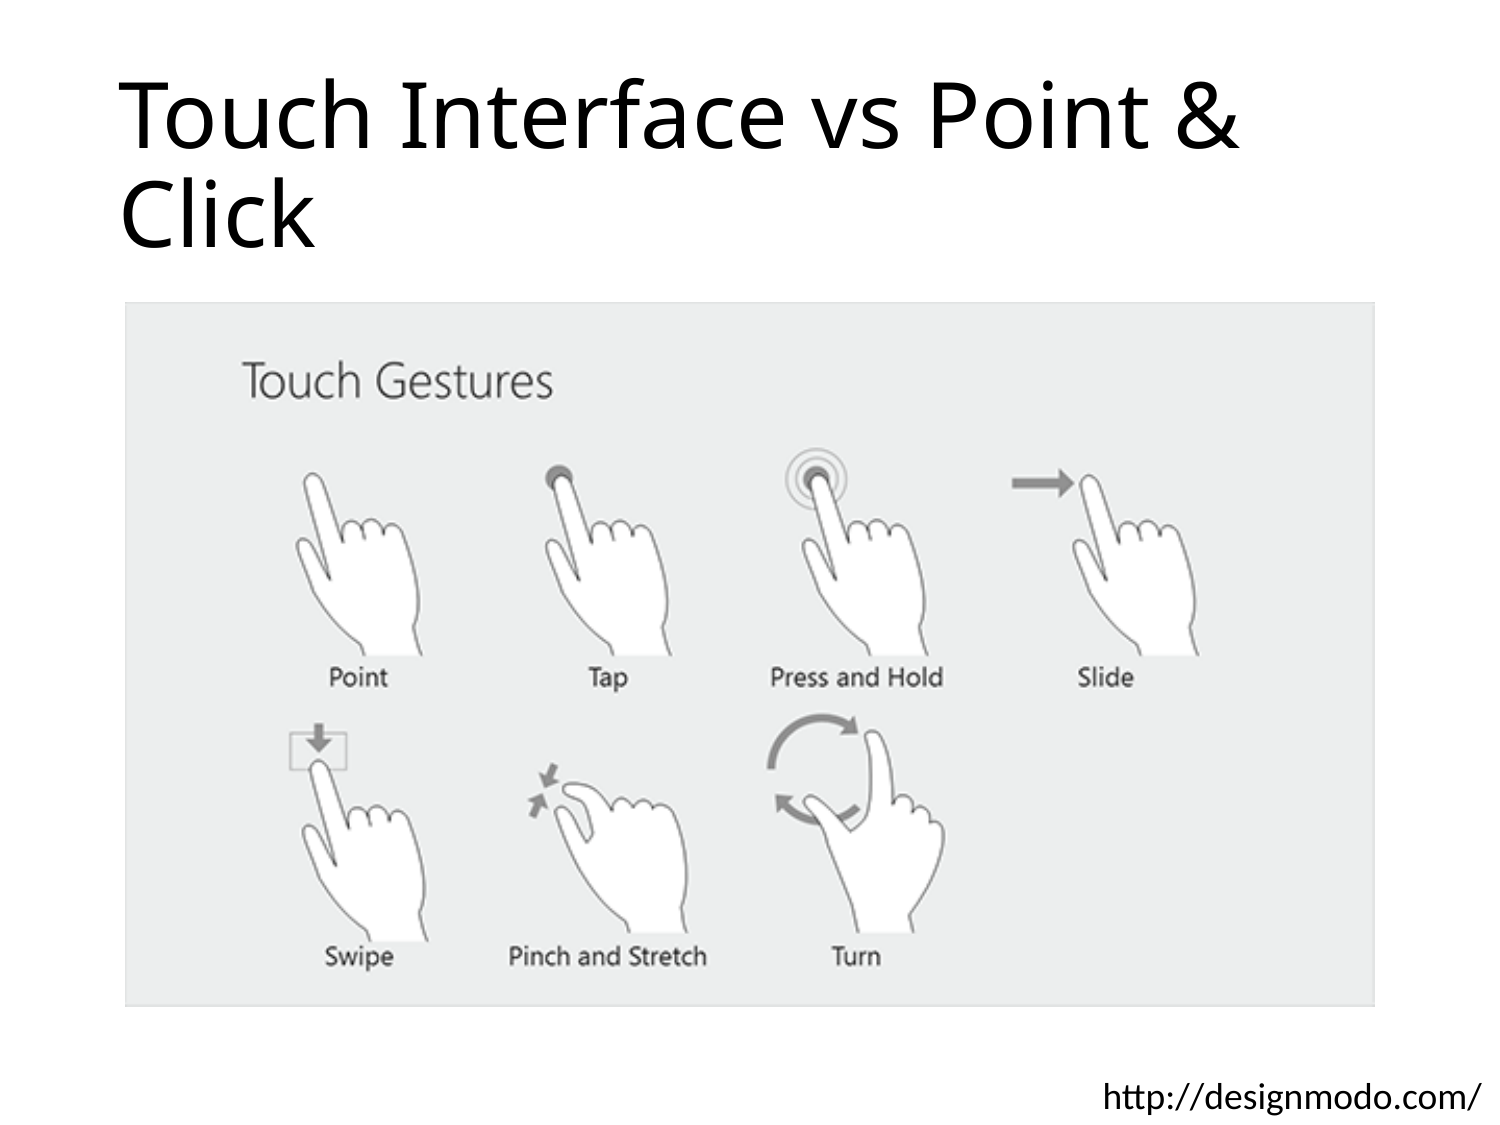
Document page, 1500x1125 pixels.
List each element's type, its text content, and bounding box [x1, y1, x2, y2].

text_box http://designmodo.com/ [1087, 1064, 1498, 1125]
picture [124, 301, 1376, 1007]
title Touch Interface vs Point & Click [103, 59, 1397, 278]
